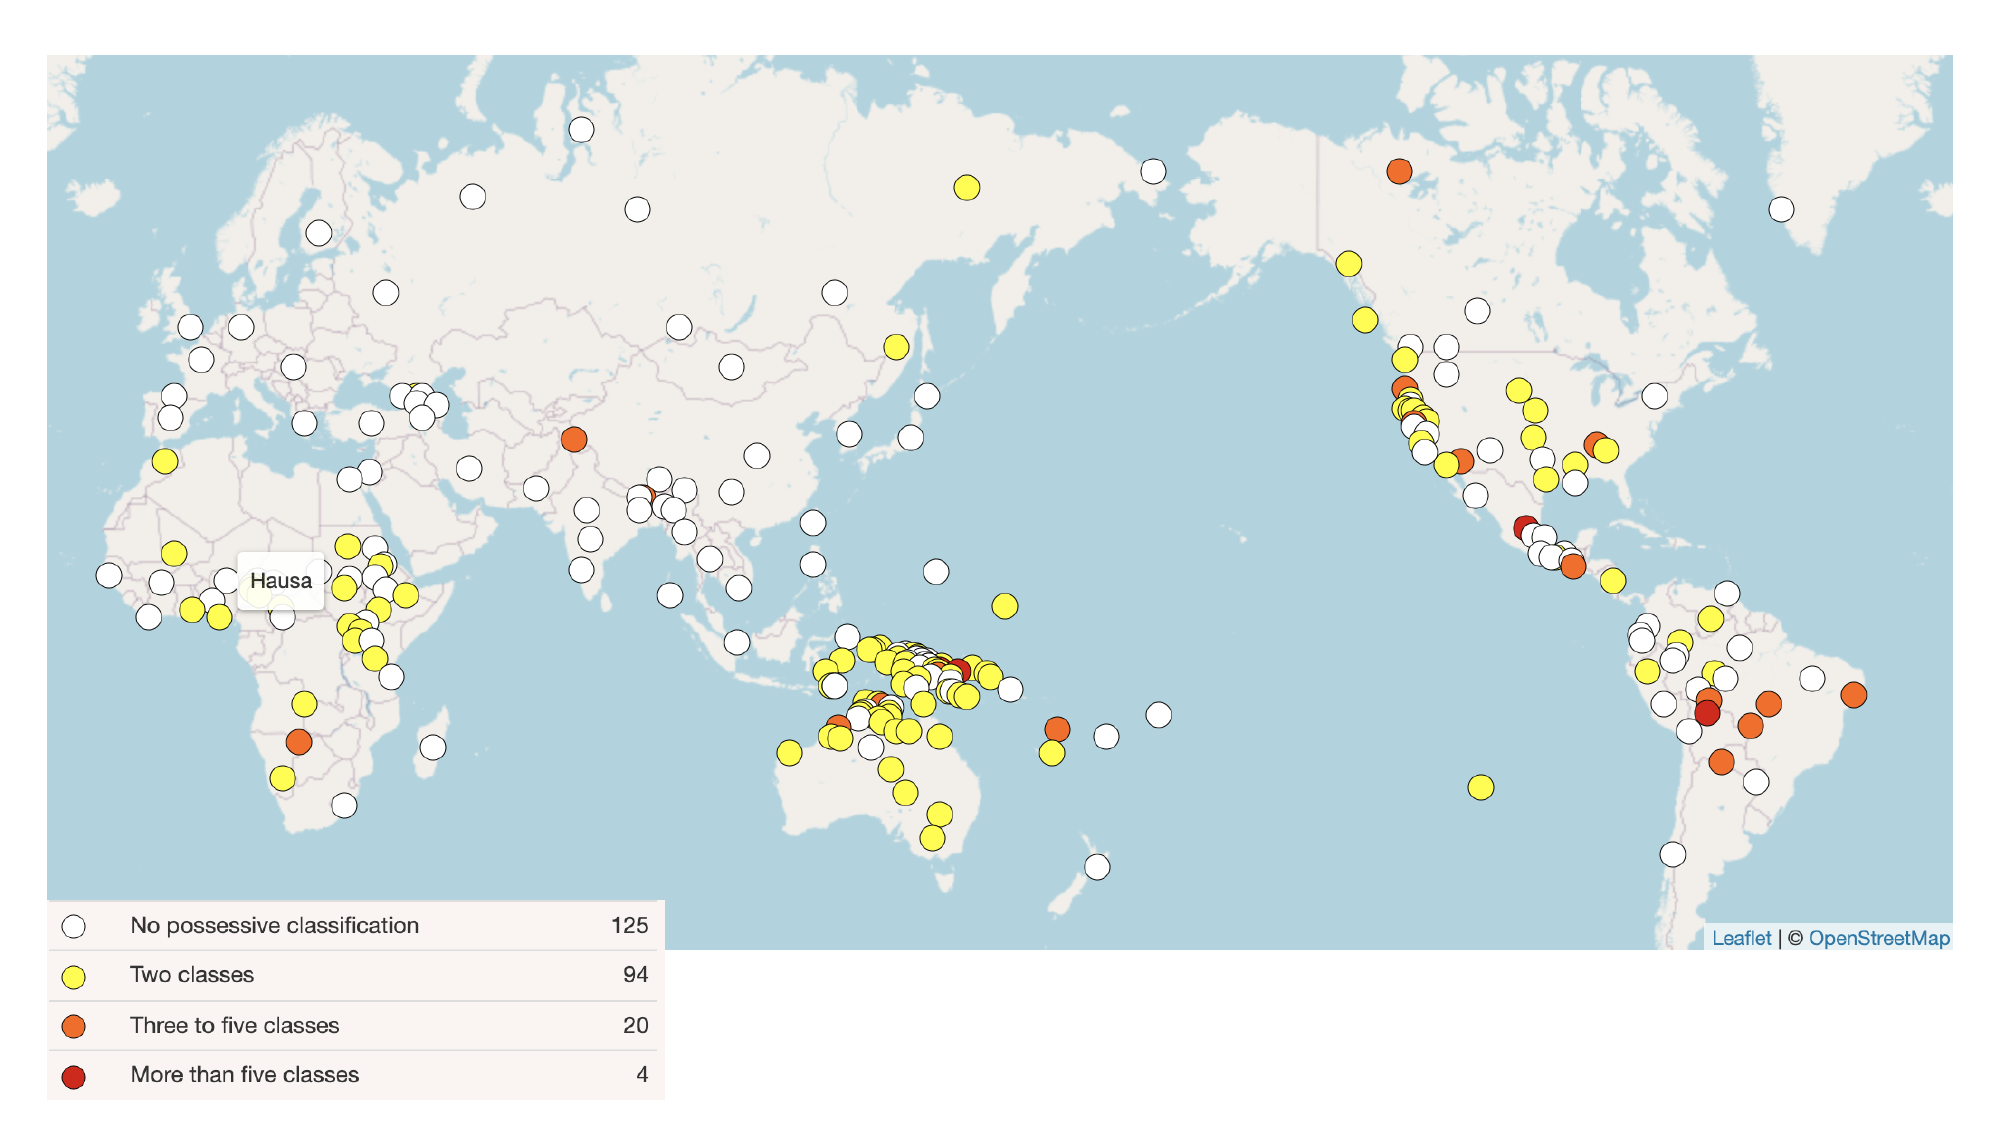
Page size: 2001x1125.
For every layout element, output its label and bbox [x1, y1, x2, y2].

picture [46, 55, 1953, 1100]
